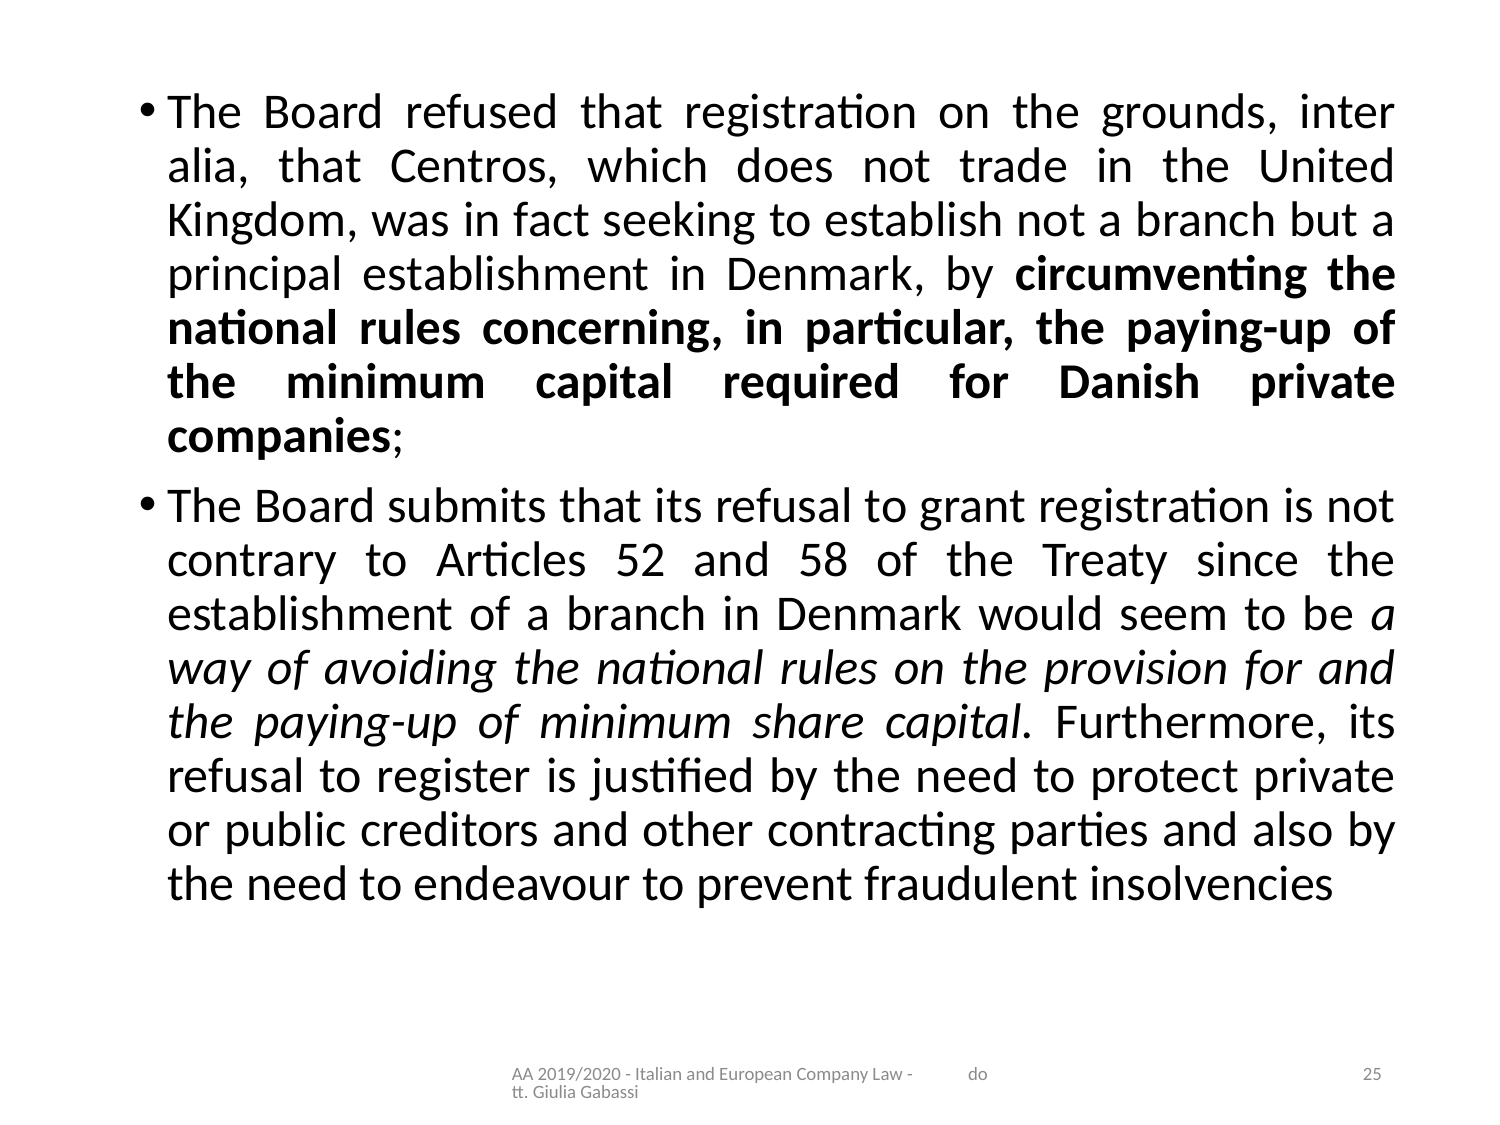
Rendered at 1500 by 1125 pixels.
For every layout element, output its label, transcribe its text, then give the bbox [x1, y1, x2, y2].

slide_number 25 [1059, 1042, 1397, 1103]
list The Board refused that registration on the grounds, inter alia, that Centros, which does not trade in the United Kingdom, was in fact seeking to establish not a branch but a principal establishment in Denmark, by circumventing the national rules concerning, in particular, the paying-up of the minimum capital required for Danish private companies; The Board submits that its refusal to grant registration is not contrary to Articles 52 and 58 of the Treaty since the establishment of a branch in Denmark would seem to be a way of avoiding the national rules on the provision for and the paying-up of minimum share capital. Furthermore, its refusal to register is justified by the need to protect private or public creditors and other contracting parties and also by the need to endeavour to prevent fraudulent insolvencies [123, 78, 1412, 1010]
footer AA 2019/2020 - Italian and European Company Law - dott. Giulia Gabassi [496, 1042, 1004, 1103]
